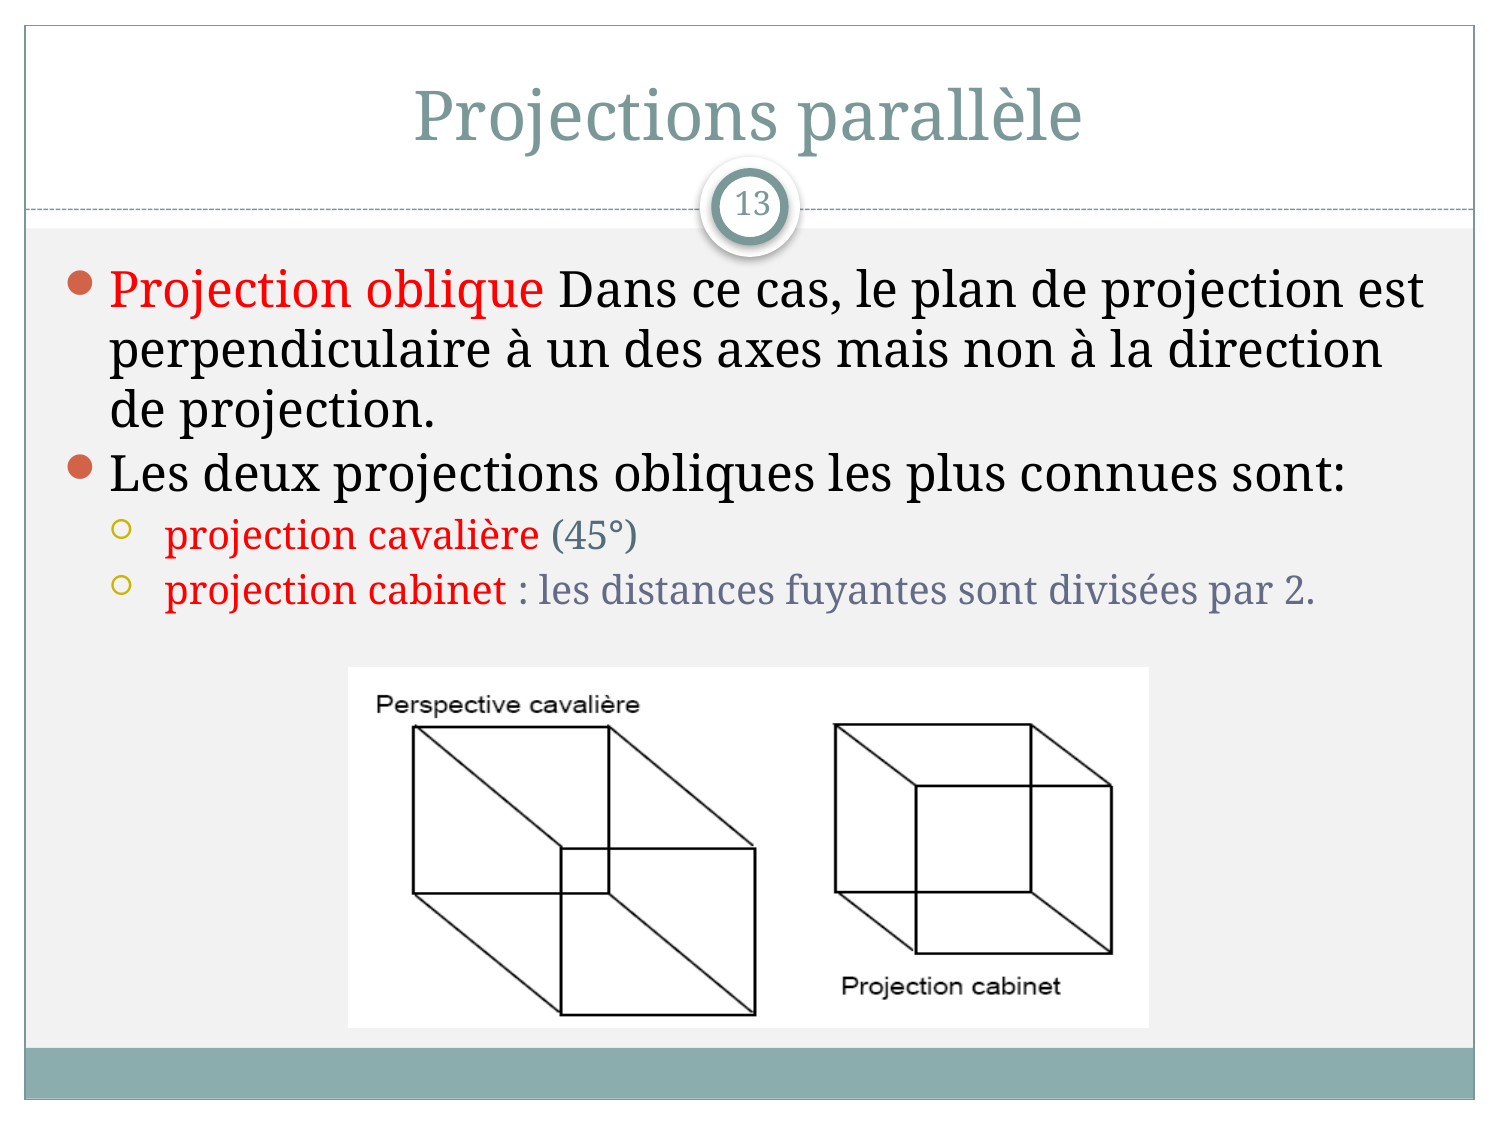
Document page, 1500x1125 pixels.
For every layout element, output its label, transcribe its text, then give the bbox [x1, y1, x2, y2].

title Projections parallèle [49, 37, 1450, 162]
list Projection oblique Dans ce cas, le plan de projection est perpendiculaire à un des axes mais non à la direction de projection. Les deux projections obliques les plus connues sont: projection cavalière (45°) projection cabinet : les distances fuyantes sont divisées par 2. [49, 250, 1445, 668]
picture [348, 667, 1149, 1028]
slide_number 13 [715, 168, 791, 241]
